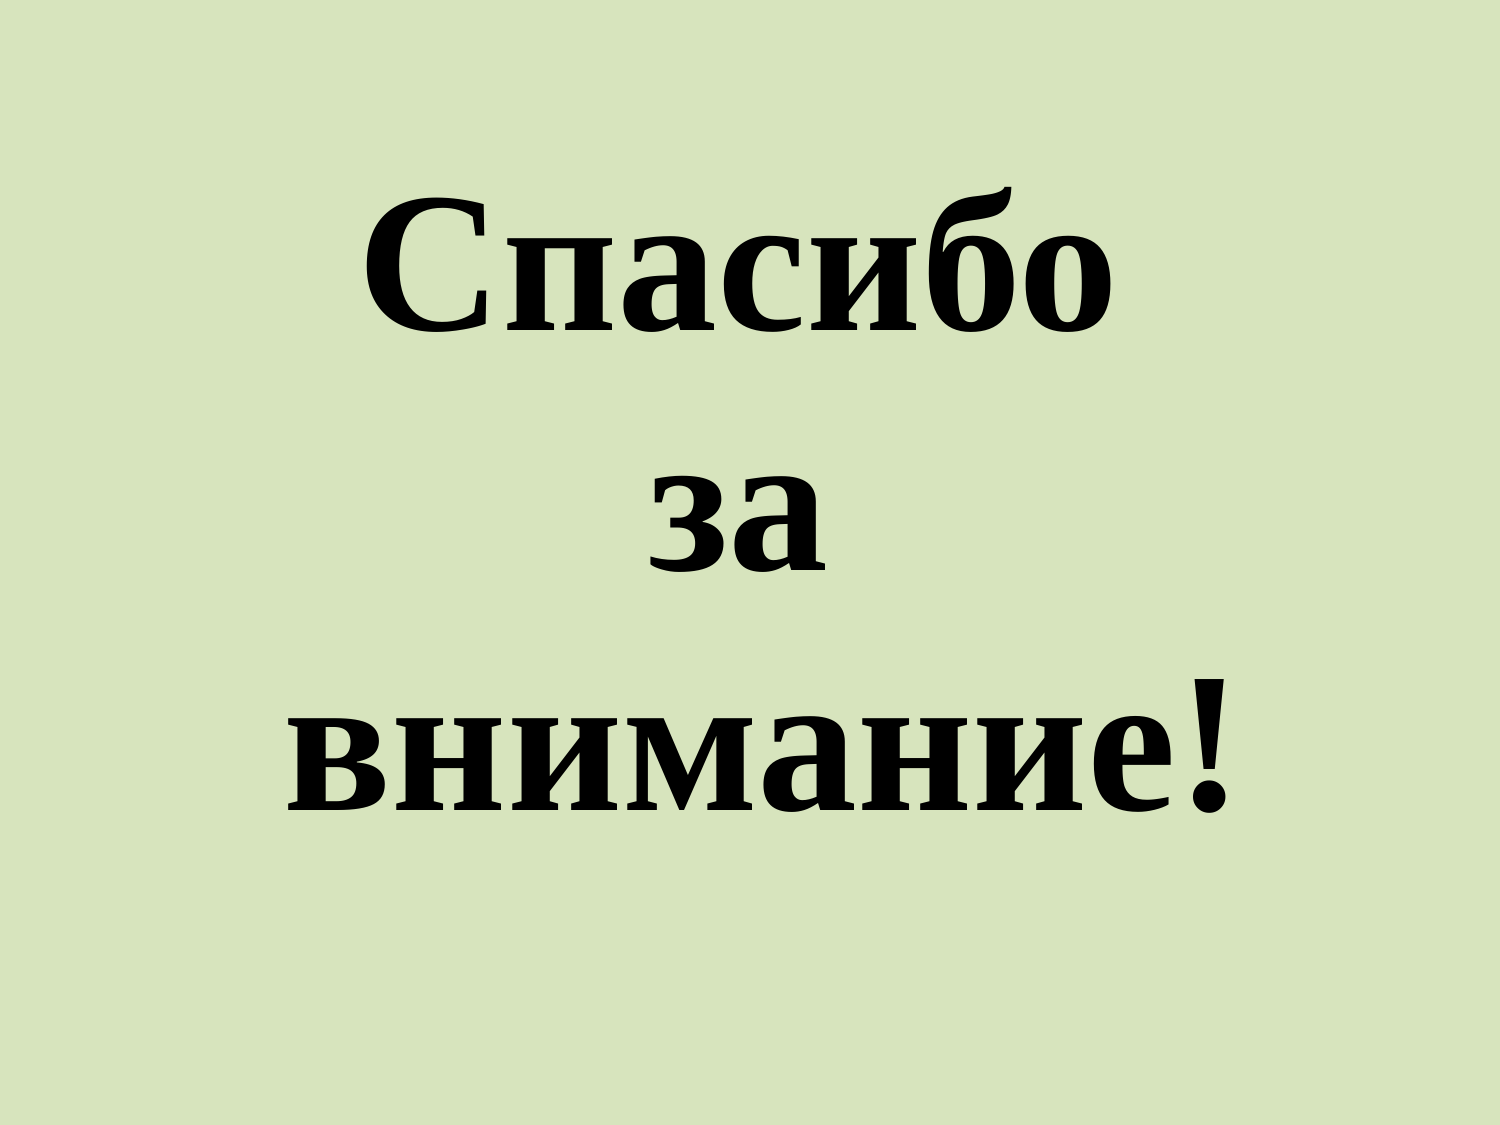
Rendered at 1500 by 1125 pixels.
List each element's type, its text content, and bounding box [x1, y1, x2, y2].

title Спасибо за внимание! [88, 397, 1439, 585]
